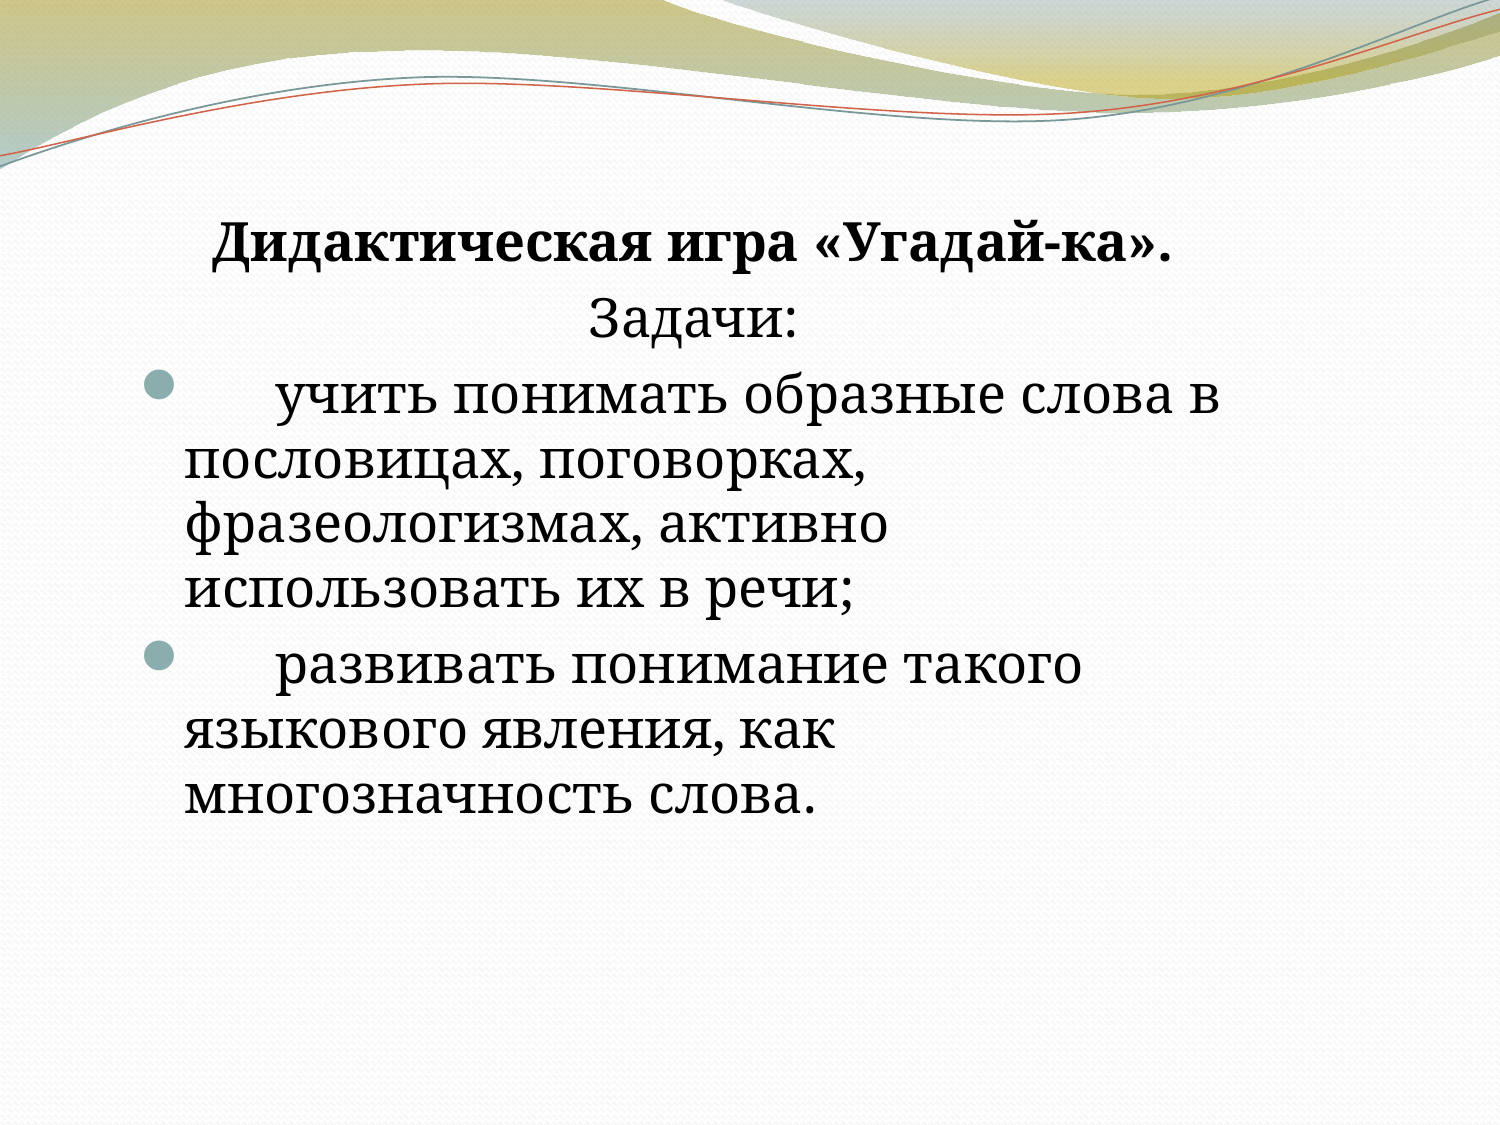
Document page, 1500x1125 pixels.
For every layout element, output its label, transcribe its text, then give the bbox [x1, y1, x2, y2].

list Дидактическая игра «Угадай-ка». Задачи: учить понимать образные слова в пословицах, поговорках, фразеологизмах, активно использовать их в речи; развивать понимание такого языкового явления, как многозначность слова. [125, 200, 1263, 1005]
